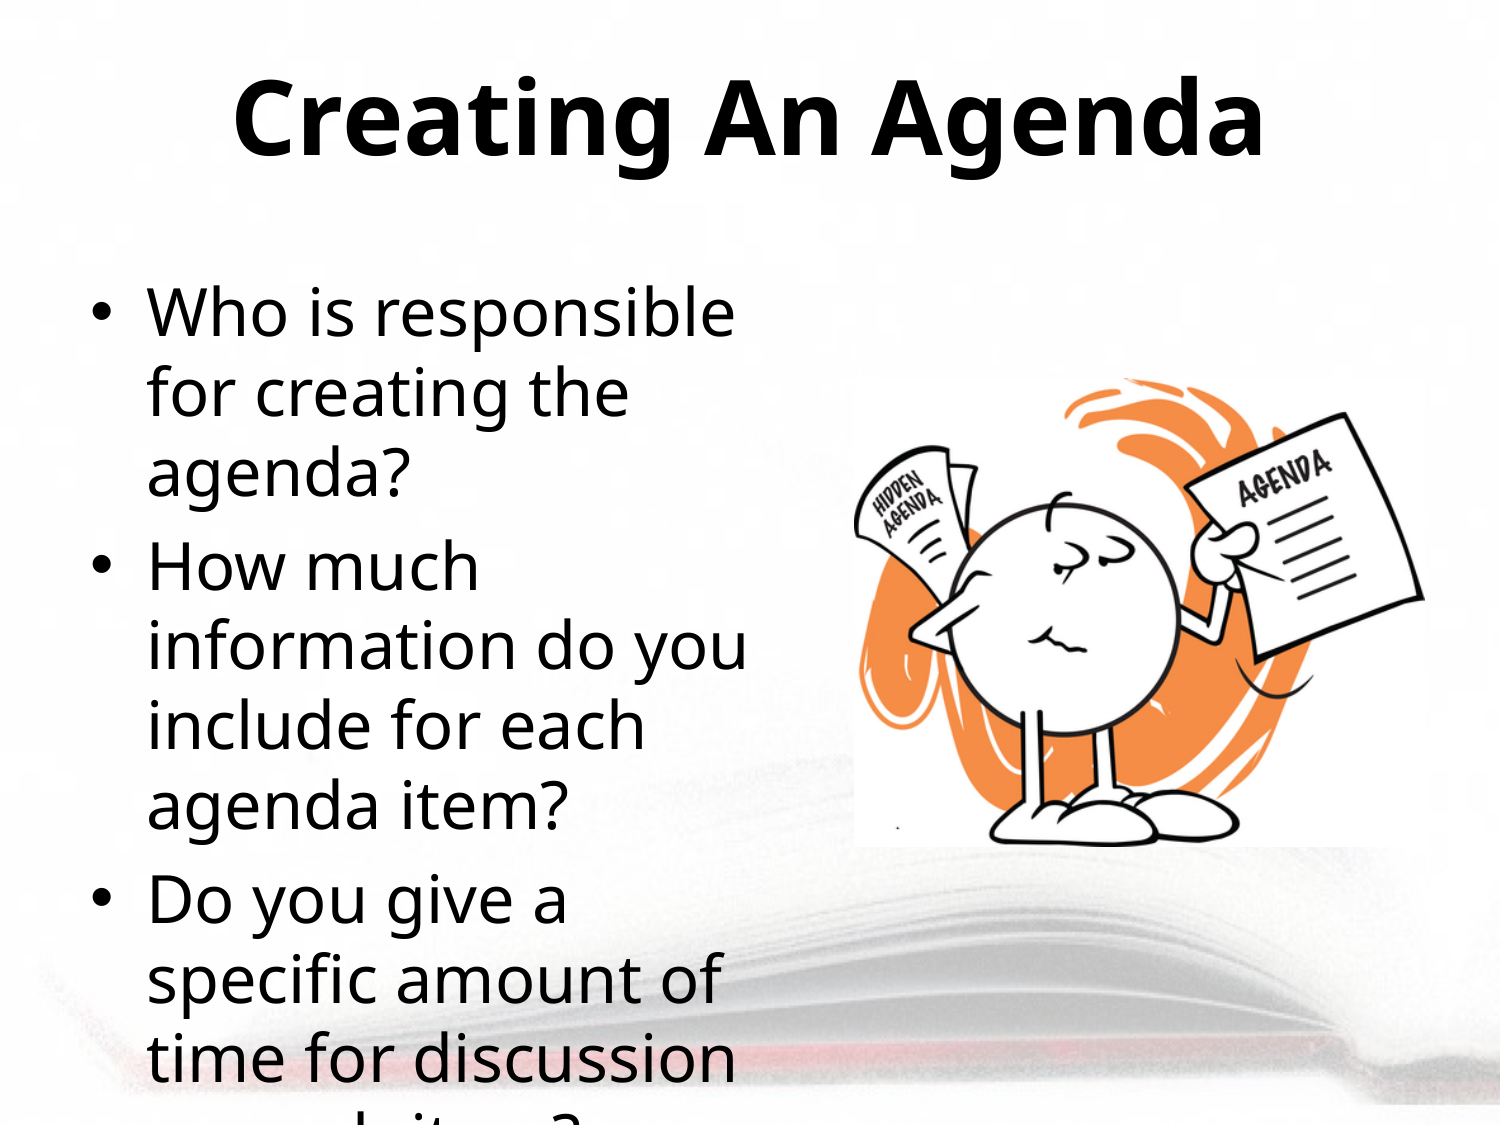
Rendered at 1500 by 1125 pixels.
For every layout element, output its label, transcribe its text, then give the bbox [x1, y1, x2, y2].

picture [854, 377, 1426, 848]
list Who is responsible for creating the agenda? How much information do you include for each agenda item? Do you give a specific amount of time for discussion on each item? [75, 262, 825, 1069]
title Creating An Agenda [75, 43, 1425, 231]
